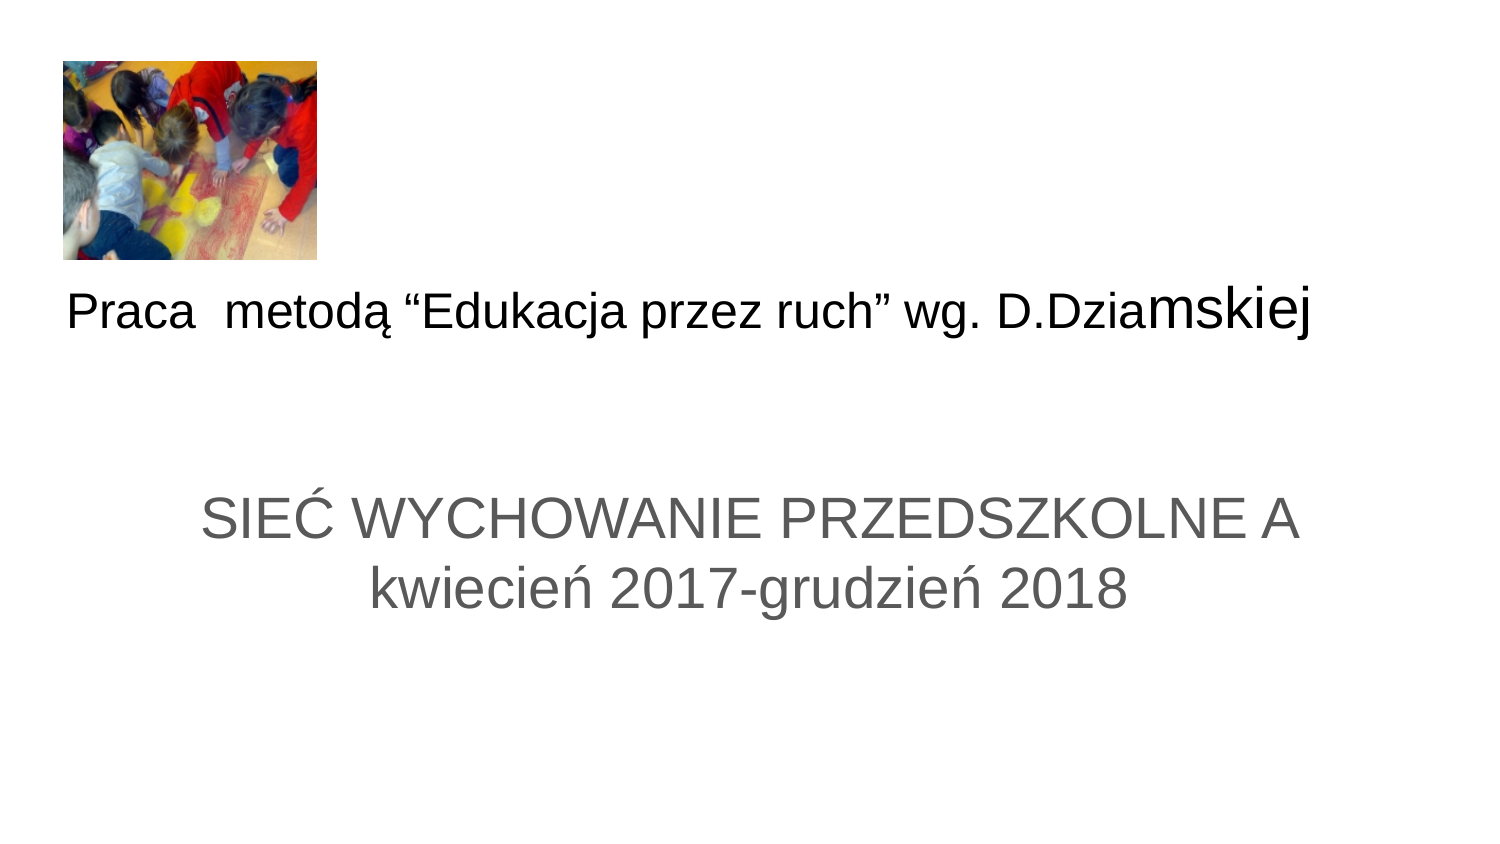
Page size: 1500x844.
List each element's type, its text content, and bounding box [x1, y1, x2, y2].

title Praca metodą “Edukacja przez ruch” wg. D.Dziamskiej [51, 55, 1449, 464]
subtitle SIEĆ WYCHOWANIE PRZEDSZKOLNE A kwiecień 2017-grudzień 2018 [51, 464, 1449, 628]
picture [63, 61, 317, 260]
